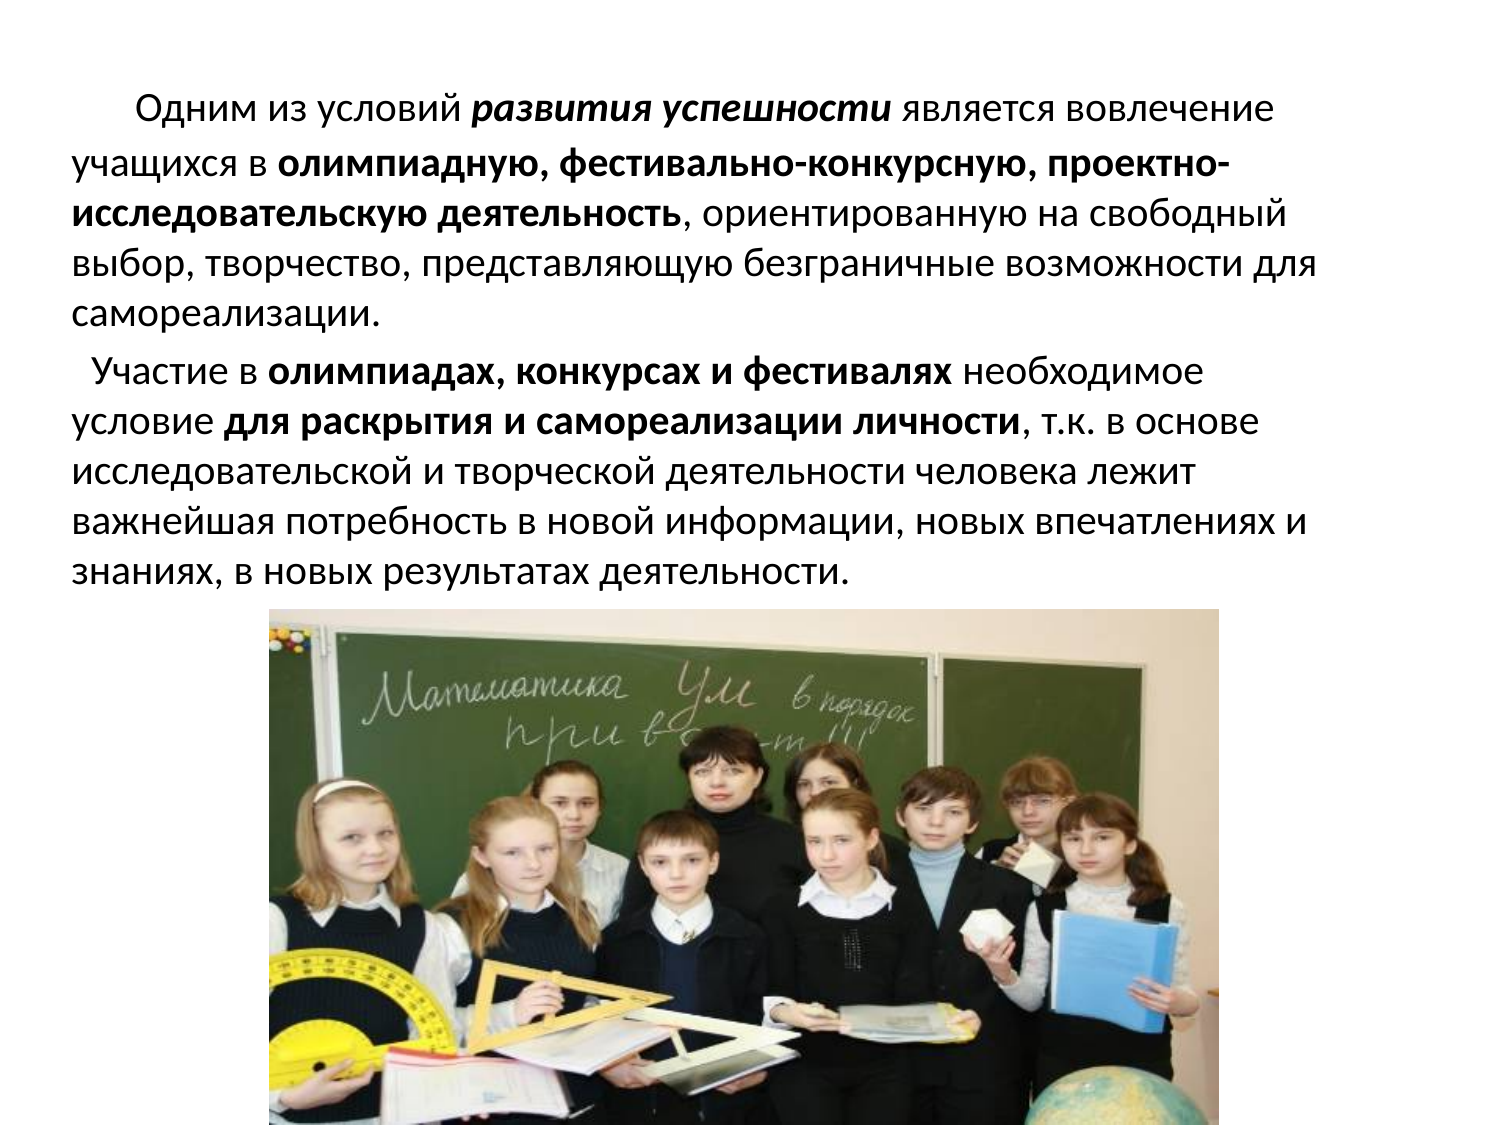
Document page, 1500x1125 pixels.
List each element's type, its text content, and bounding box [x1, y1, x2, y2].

picture [269, 609, 1219, 1125]
list Одним из условий развития успешности является вовлечение учащихся в олимпиадную, фестивально-конкурсную, проектно-исследовательскую деятельность, ориентированную на свободный выбор, творчество, представляющую безграничные возможности для самореализации. Участие в олимпиадах, конкурсах и фестивалях необходимое условие для раскрытия и самореализации личности, т.к. в основе исследовательской и творческой деятельности человека лежит важнейшая потребность в новой информации, новых впечатлениях и знаниях, в новых результатах деятельности. [0, 46, 1351, 1006]
